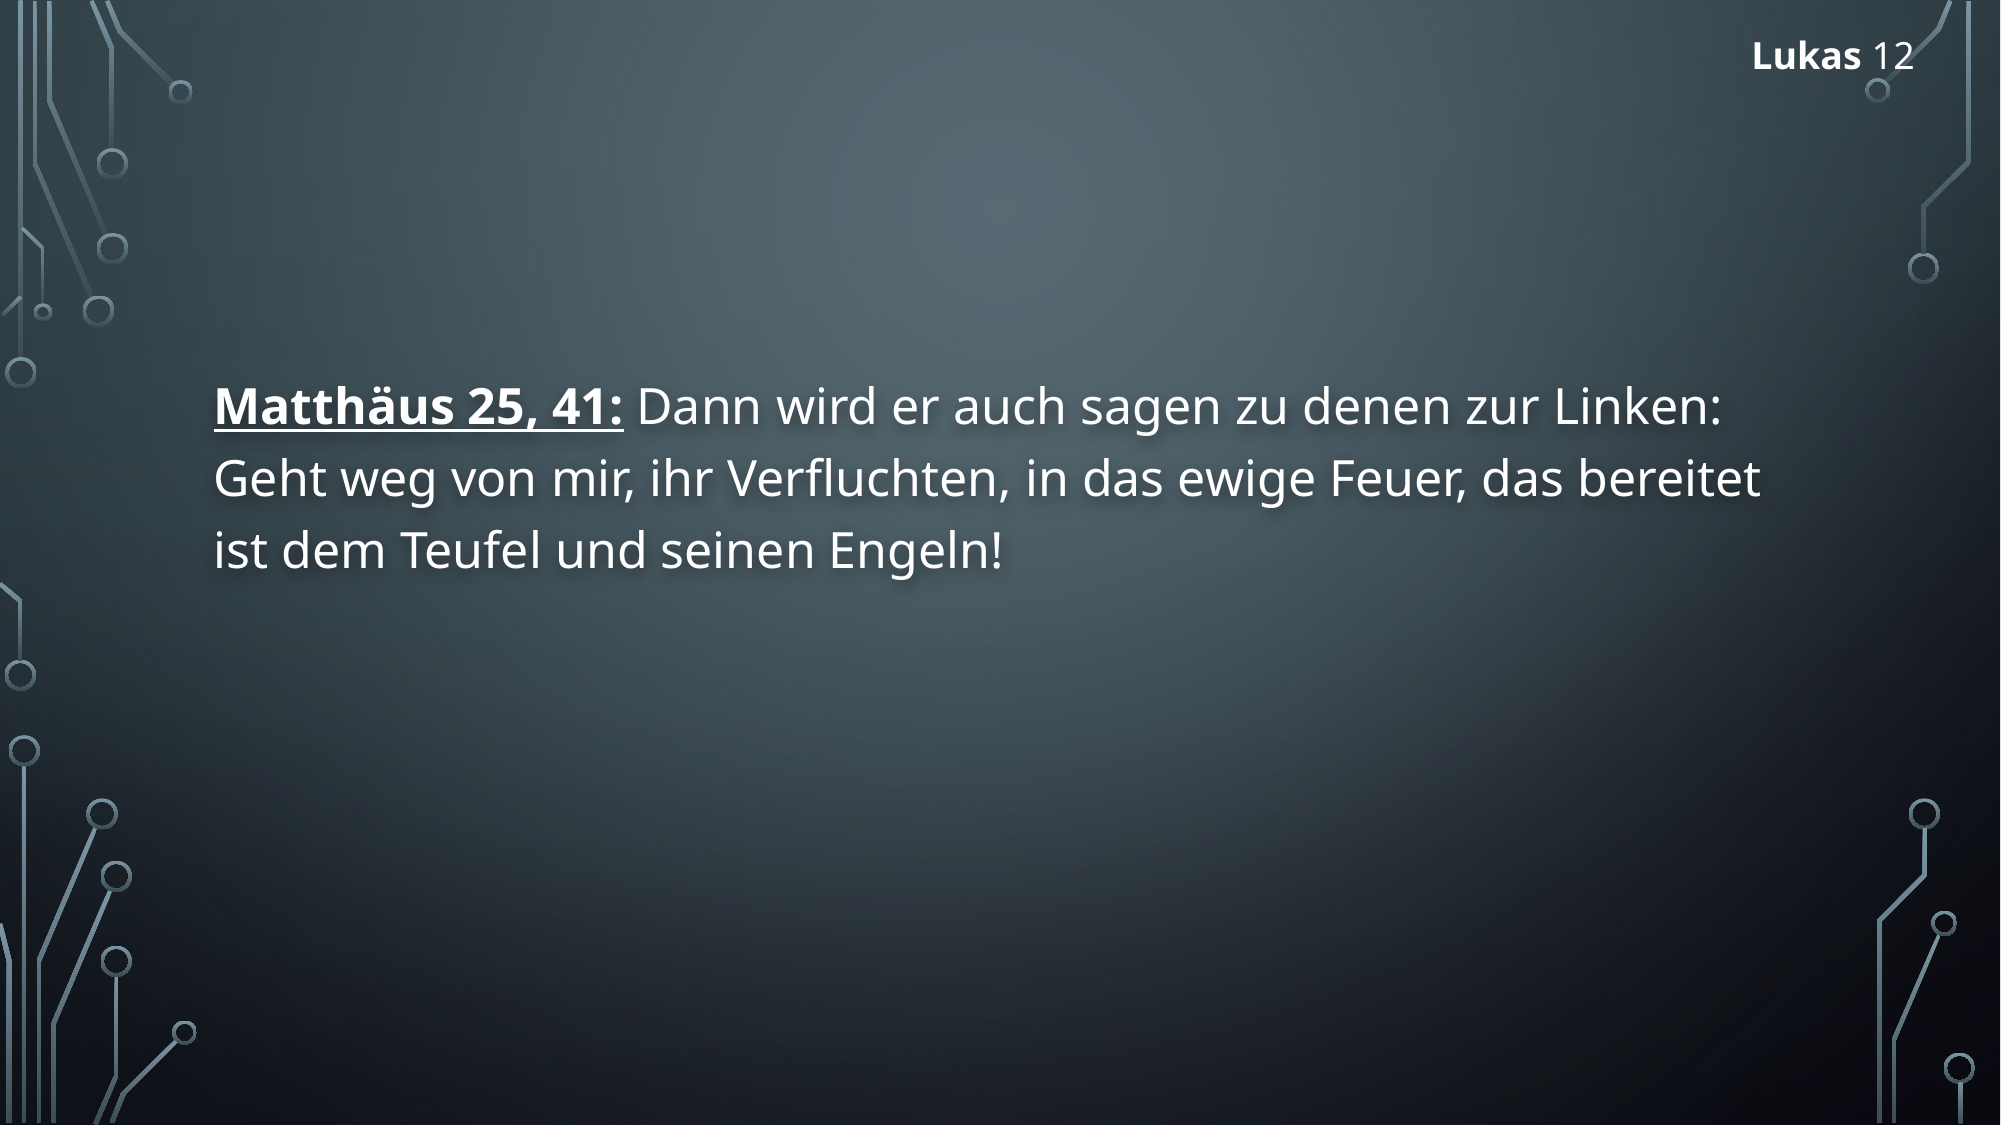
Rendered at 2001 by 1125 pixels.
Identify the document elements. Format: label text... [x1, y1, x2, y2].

text_box Lukas 12 [1736, 24, 2000, 85]
text_box Matthäus 25, 41: Dann wird er auch sagen zu denen zur Linken: Geht weg von mir, ihr Verfluchten, in das ewige Feuer, das bereitet ist dem Teufel und seinen Engeln! [187, 343, 1813, 1036]
